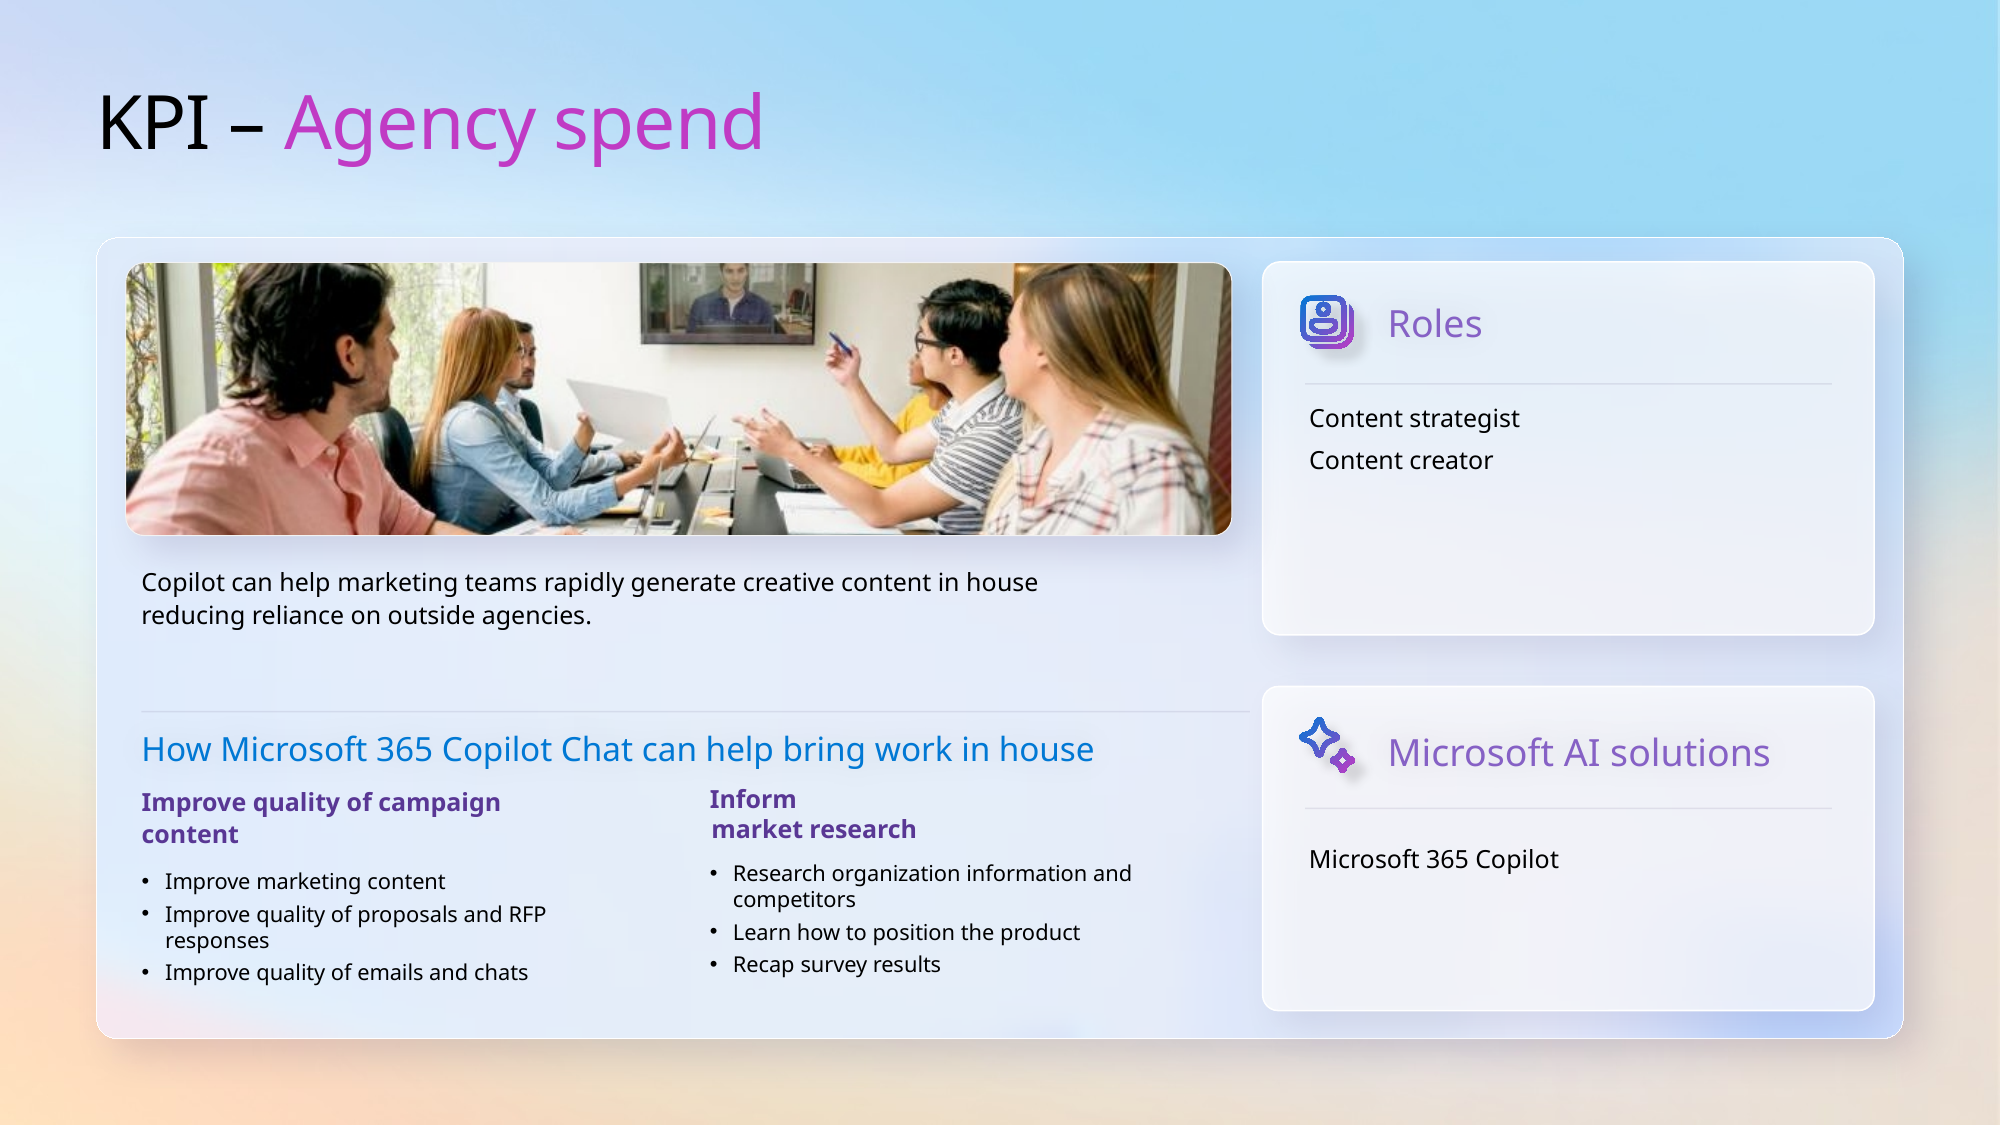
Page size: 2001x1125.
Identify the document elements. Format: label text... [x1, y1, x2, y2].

title KPI – Agency spend [96, 75, 1821, 166]
picture [0, 0, 2000, 1125]
